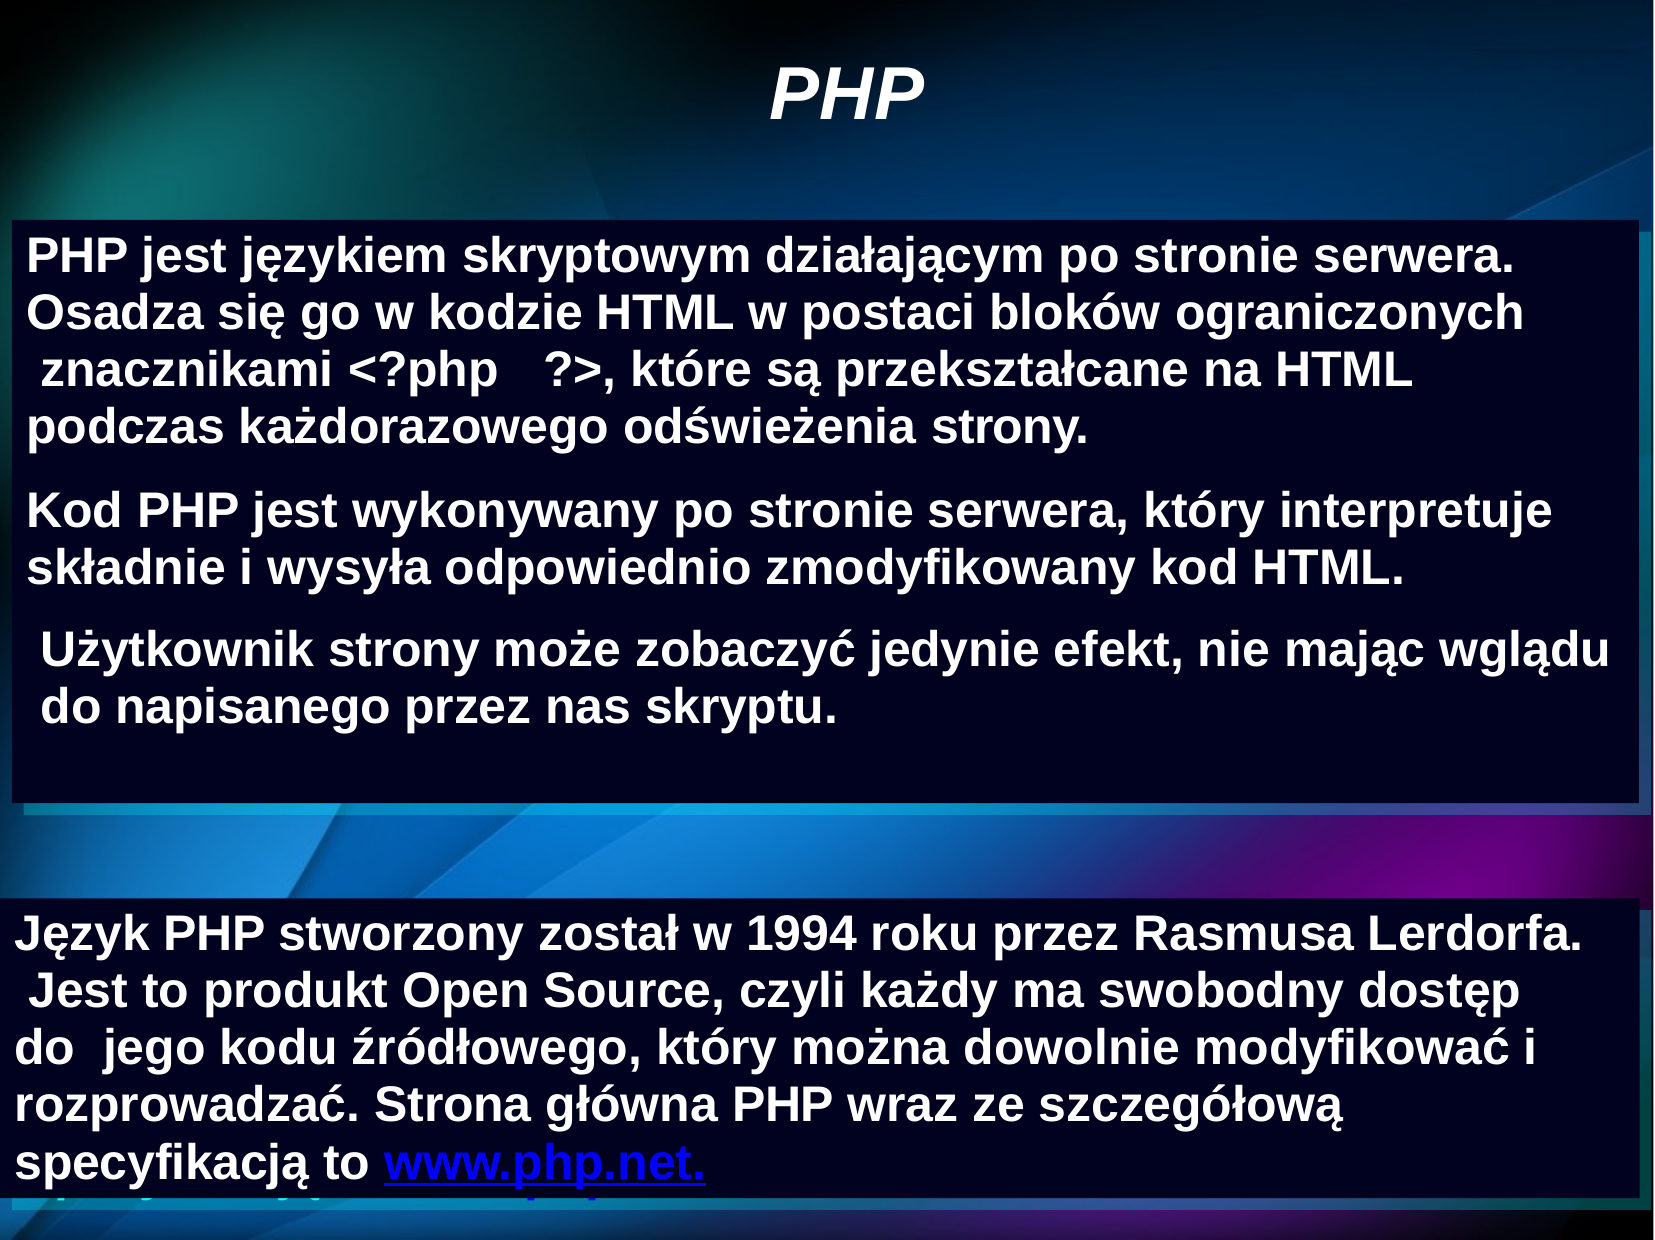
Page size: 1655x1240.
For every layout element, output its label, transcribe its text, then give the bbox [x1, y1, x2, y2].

text_box [23, 231, 1651, 815]
picture [0, 0, 1654, 1240]
text_box PHP [767, 44, 927, 135]
text_box specyfikacją to www.php.net. [12, 1137, 714, 1191]
text_box [0, 898, 1640, 1199]
text_box Język PHP stworzony został w 1994 roku przez Rasmusa Lerdorfa. Jest to produkt Open Source, czyli każdy ma swobodny dostęp do jego kodu źródłowego, który można dowolnie modyfikować i rozprowadzać. Strona główna PHP wraz ze szczegółową [12, 904, 1593, 1133]
text_box [11, 910, 1652, 1210]
text_box Kod PHP jest wykonywany po stronie serwera, który interpretuje składnie i wysyła odpowiednio zmodyfikowany kod HTML. Użytkownik strony może zobaczyć jedynie efekt, nie mając wglądu do napisanego przez nas skryptu. [24, 480, 1619, 734]
title PHP jest językiem skryptowym działającym po stronie serwera. Osadza się go w kodzie HTML w postaci bloków ograniczonych znacznikami <?php ?>, które są przekształcane na HTML podczas każdorazowego odświeżenia strony. [24, 226, 1534, 455]
text_box [11, 219, 1639, 804]
